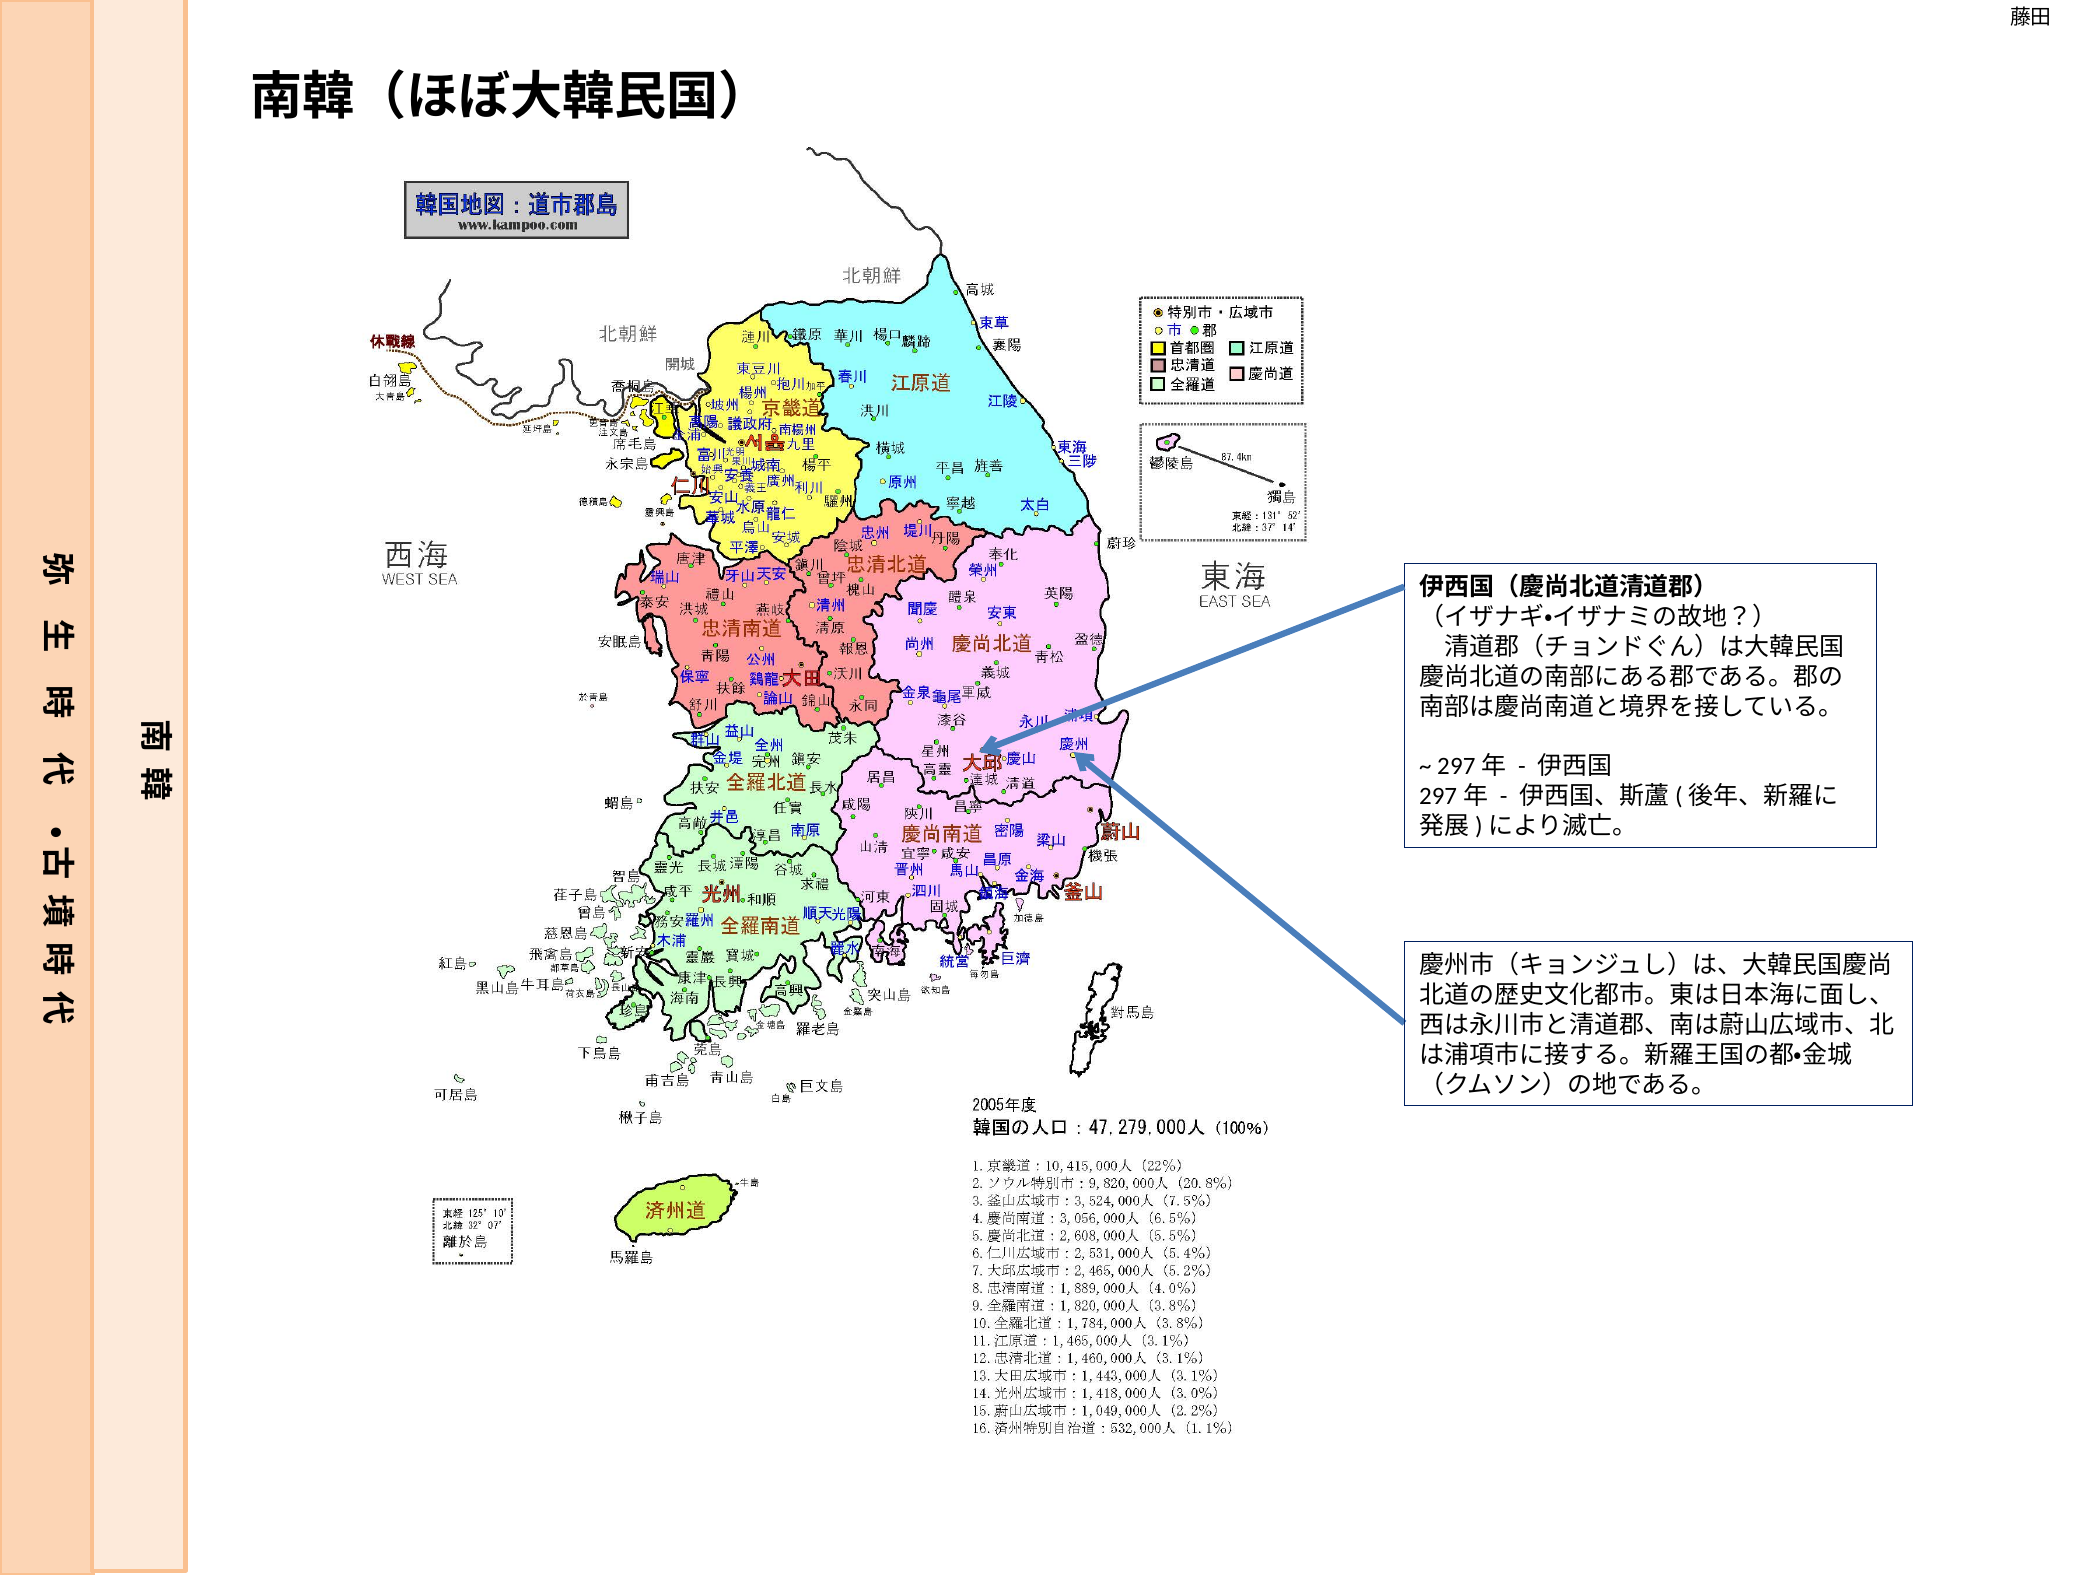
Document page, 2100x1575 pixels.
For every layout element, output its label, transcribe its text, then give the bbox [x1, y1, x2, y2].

text_box 慶州市（キョンジュし）は、大韓民国慶尚北道の歴史文化都市。東は日本海に面し、西は永川市と清道郡、南は蔚山広域市、北は浦項市に接する。新羅王国の都・金城（クムソン）の地である。 [1404, 941, 1913, 1106]
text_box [978, 586, 1405, 753]
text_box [1073, 760, 1405, 1025]
text_box [90, 0, 188, 1573]
picture [352, 136, 1358, 1501]
text_box 伊西国（慶尚北道清道郡） （イザナギ・イザナミの故地？） 清道郡（チョンドぐん）は大韓民国慶尚北道の南部にある郡である。郡の南部は慶尚南道と境界を接している。 ~ 297年 - 伊西国 297年 - 伊西国、斯蘆(後年、新羅に発展)により滅亡。 [1404, 563, 1877, 848]
text_box [0, 0, 95, 1575]
text_box 藤田 [1995, 0, 2067, 36]
text_box 弥 生 時 代 ・ 古 墳 時 代 [16, 538, 87, 985]
text_box 南 韓 [114, 704, 186, 809]
text_box 南韓（ほぼ大韓民国） [235, 55, 786, 133]
